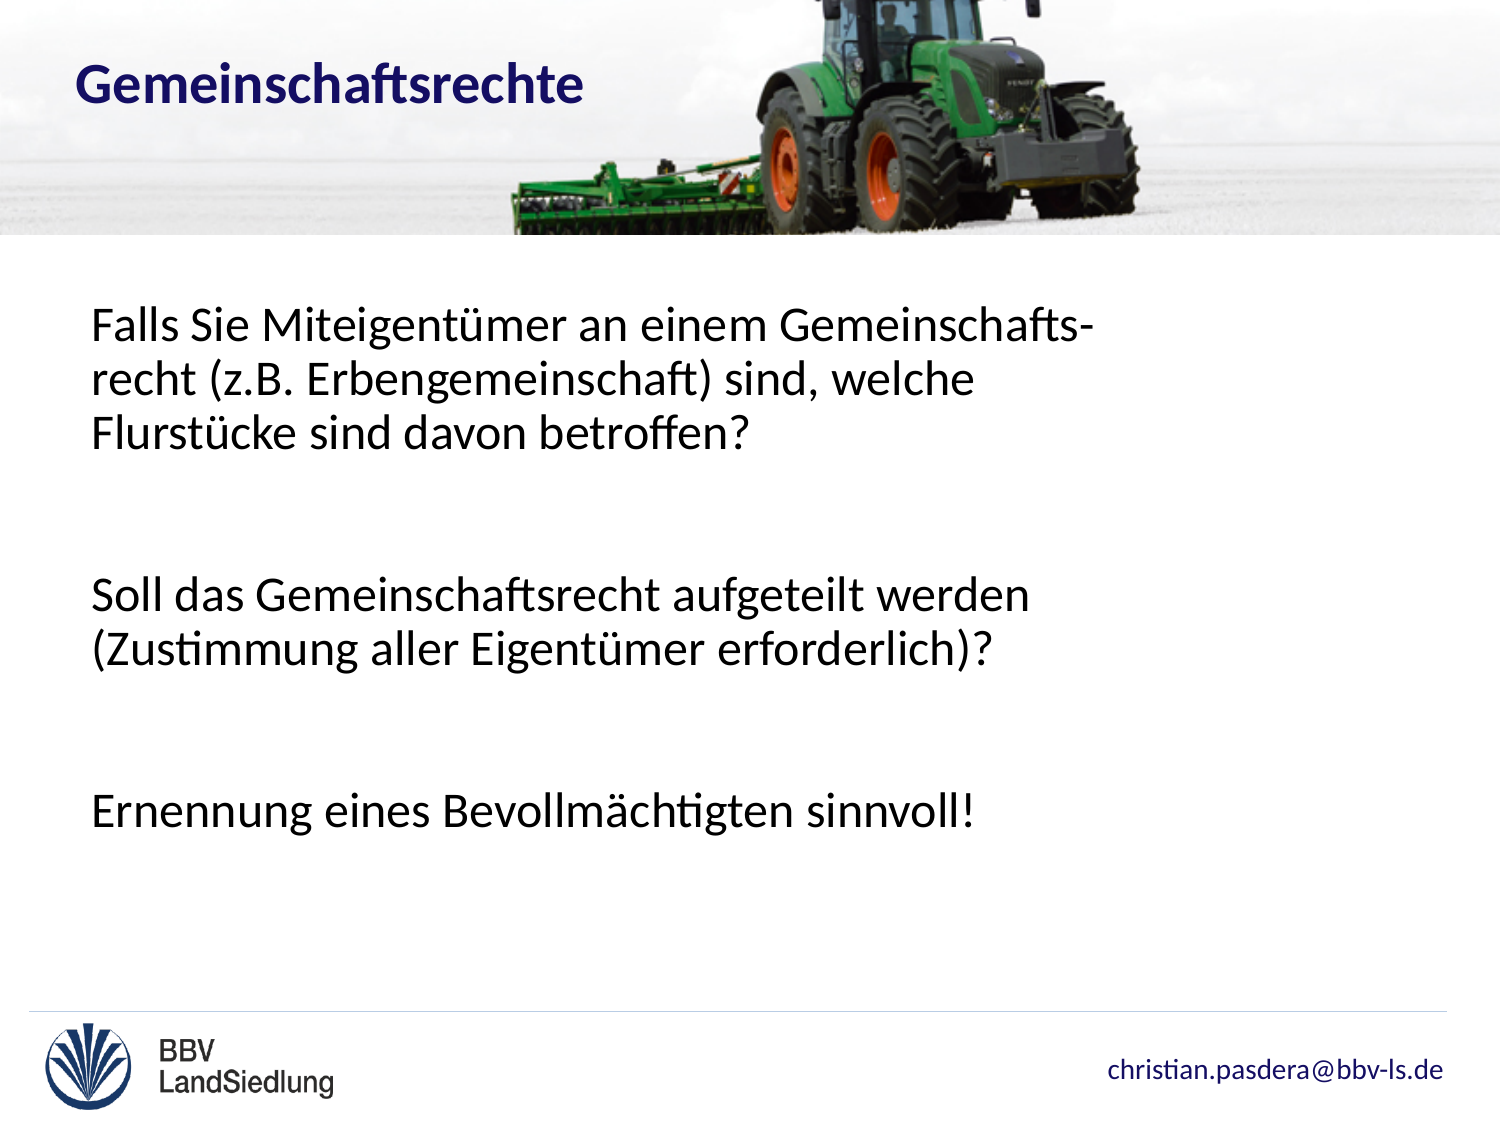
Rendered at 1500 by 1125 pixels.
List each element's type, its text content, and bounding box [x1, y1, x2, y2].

text_box Falls Sie Miteigentümer an einem Gemeinschafts-recht (z.B. Erbengemeinschaft) sind, welche Flurstücke sind davon betroffen? Soll das Gemeinschaftsrecht aufgeteilt werden (Zustimmung aller Eigentümer erforderlich)? Ernennung eines Bevollmächtigten sinnvoll! [76, 290, 1143, 846]
footer christian.pasdera@bbv-ls.de [983, 1042, 1459, 1103]
picture [45, 1023, 333, 1110]
text_box Gemeinschaftsrechte [61, 37, 1384, 121]
picture [0, 0, 1500, 235]
